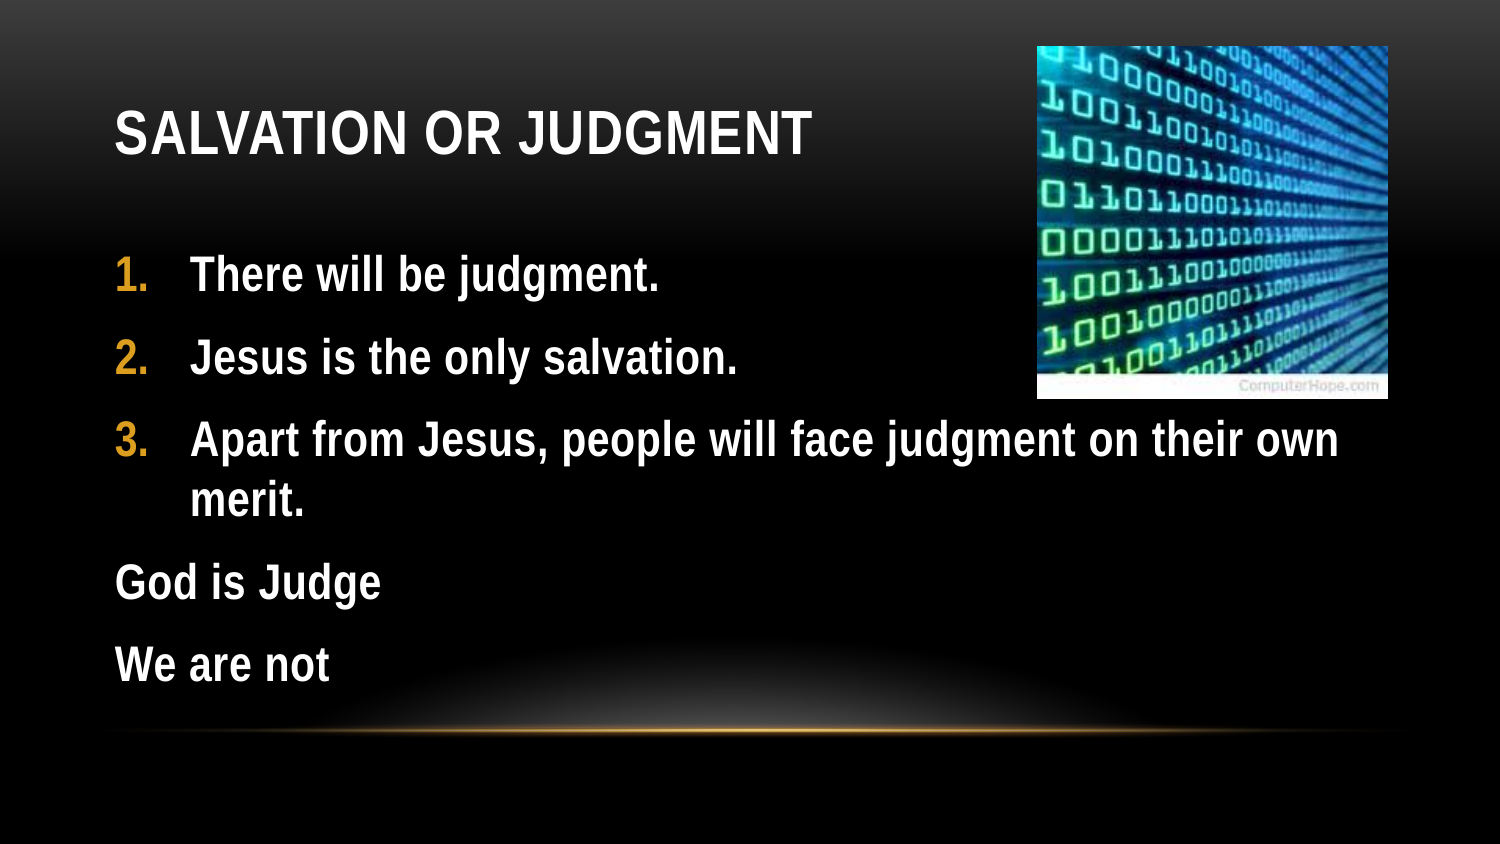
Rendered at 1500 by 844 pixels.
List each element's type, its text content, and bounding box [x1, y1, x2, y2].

list There will be judgment. Jesus is the only salvation. Apart from Jesus, people will face judgment on their own merit. God is Judge We are not [99, 234, 1400, 741]
picture [0, 0, 1500, 844]
title Salvation or judgment [99, 33, 1400, 175]
